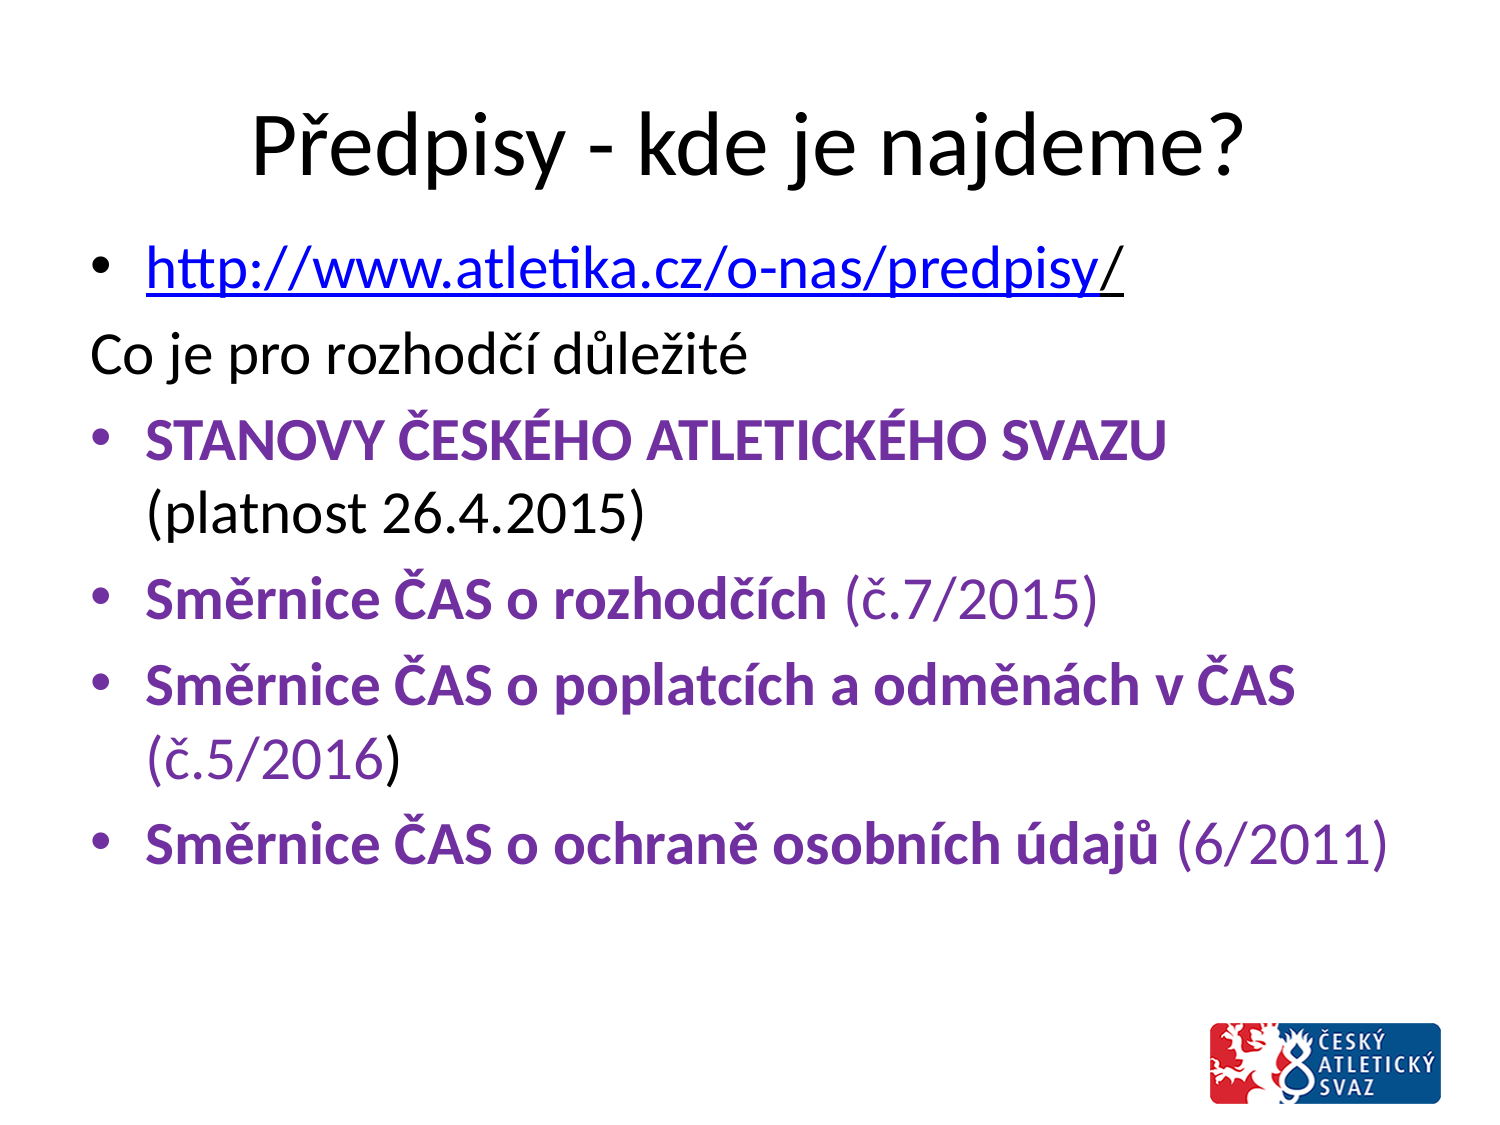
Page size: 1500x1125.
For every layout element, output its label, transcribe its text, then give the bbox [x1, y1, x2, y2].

title Předpisy - kde je najdeme? [75, 45, 1425, 219]
picture [1210, 1023, 1441, 1104]
list http://www.atletika.cz/o-nas/predpisy/ Co je pro rozhodčí důležité STANOVY ČESKÉHO ATLETICKÉHO SVAZU (platnost 26.4.2015) Směrnice ČAS o rozhodčích (č.7/2015) Směrnice ČAS o poplatcích a odměnách v ČAS (č.5/2016) Směrnice ČAS o ochraně osobních údajů (6/2011) [75, 219, 1425, 963]
